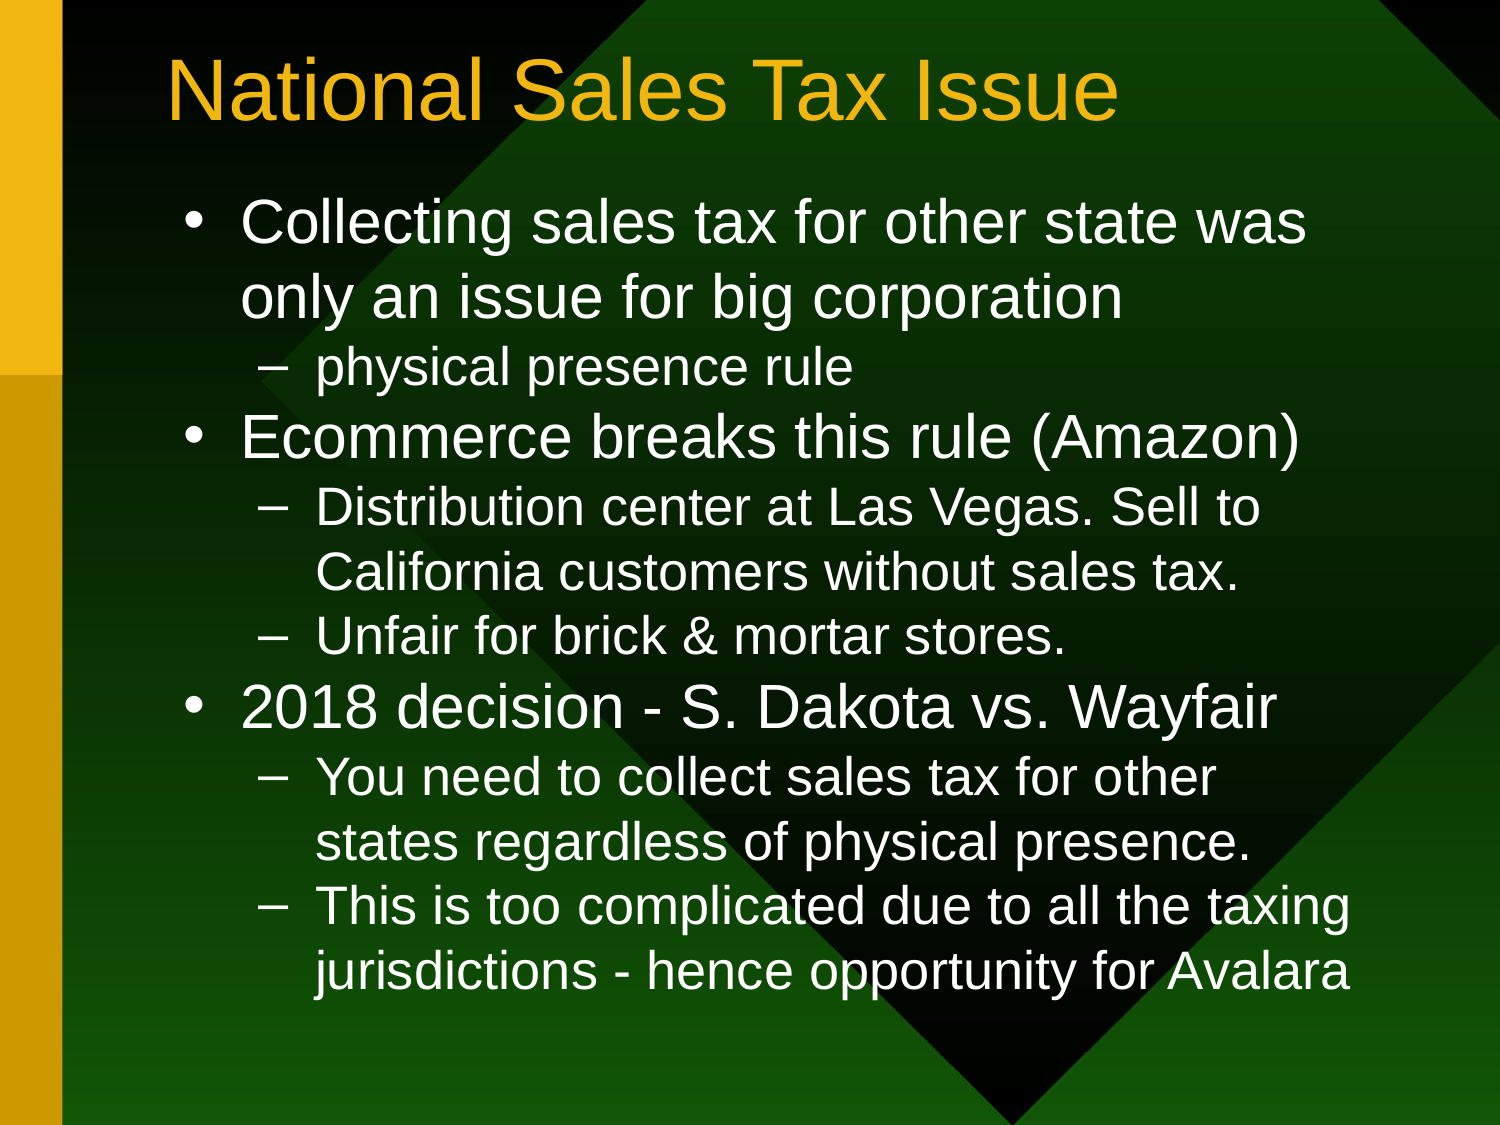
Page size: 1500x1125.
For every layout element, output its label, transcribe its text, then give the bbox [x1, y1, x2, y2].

title National Sales Tax Issue [150, 37, 1388, 150]
list Collecting sales tax for other state was only an issue for big corporation physical presence rule Ecommerce breaks this rule (Amazon) Distribution center at Las Vegas. Sell to California customers without sales tax. Unfair for brick & mortar stores. 2018 decision - S. Dakota vs. Wayfair You need to collect sales tax for other states regardless of physical presence. This is too complicated due to all the taxing jurisdictions - hence opportunity for Avalara [150, 173, 1388, 1073]
